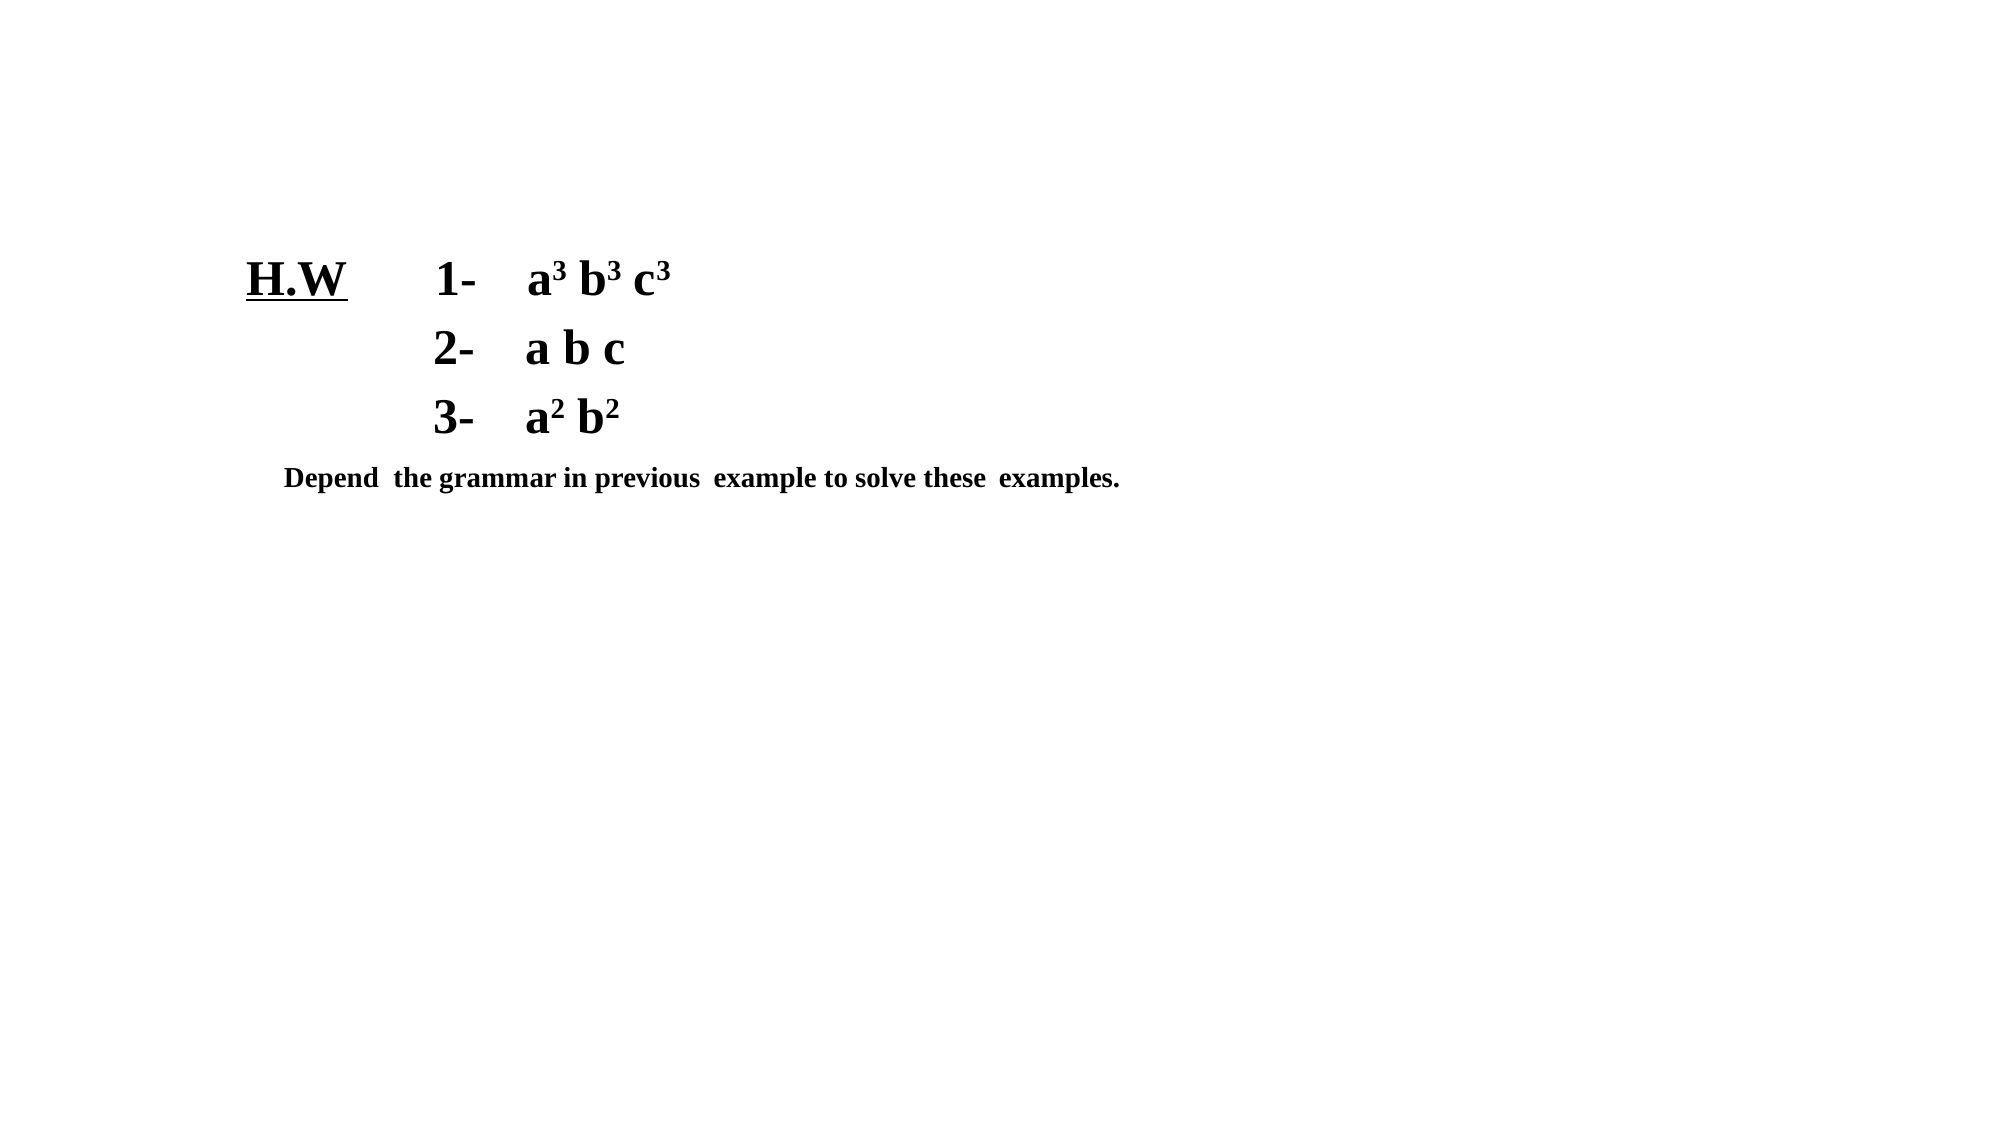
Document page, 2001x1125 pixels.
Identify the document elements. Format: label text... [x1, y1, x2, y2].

text_box H.W 1- a3 b3 c3 2- a b c 3- a2 b2 Depend the grammar in previous example to solve these examples. [231, 229, 1232, 520]
